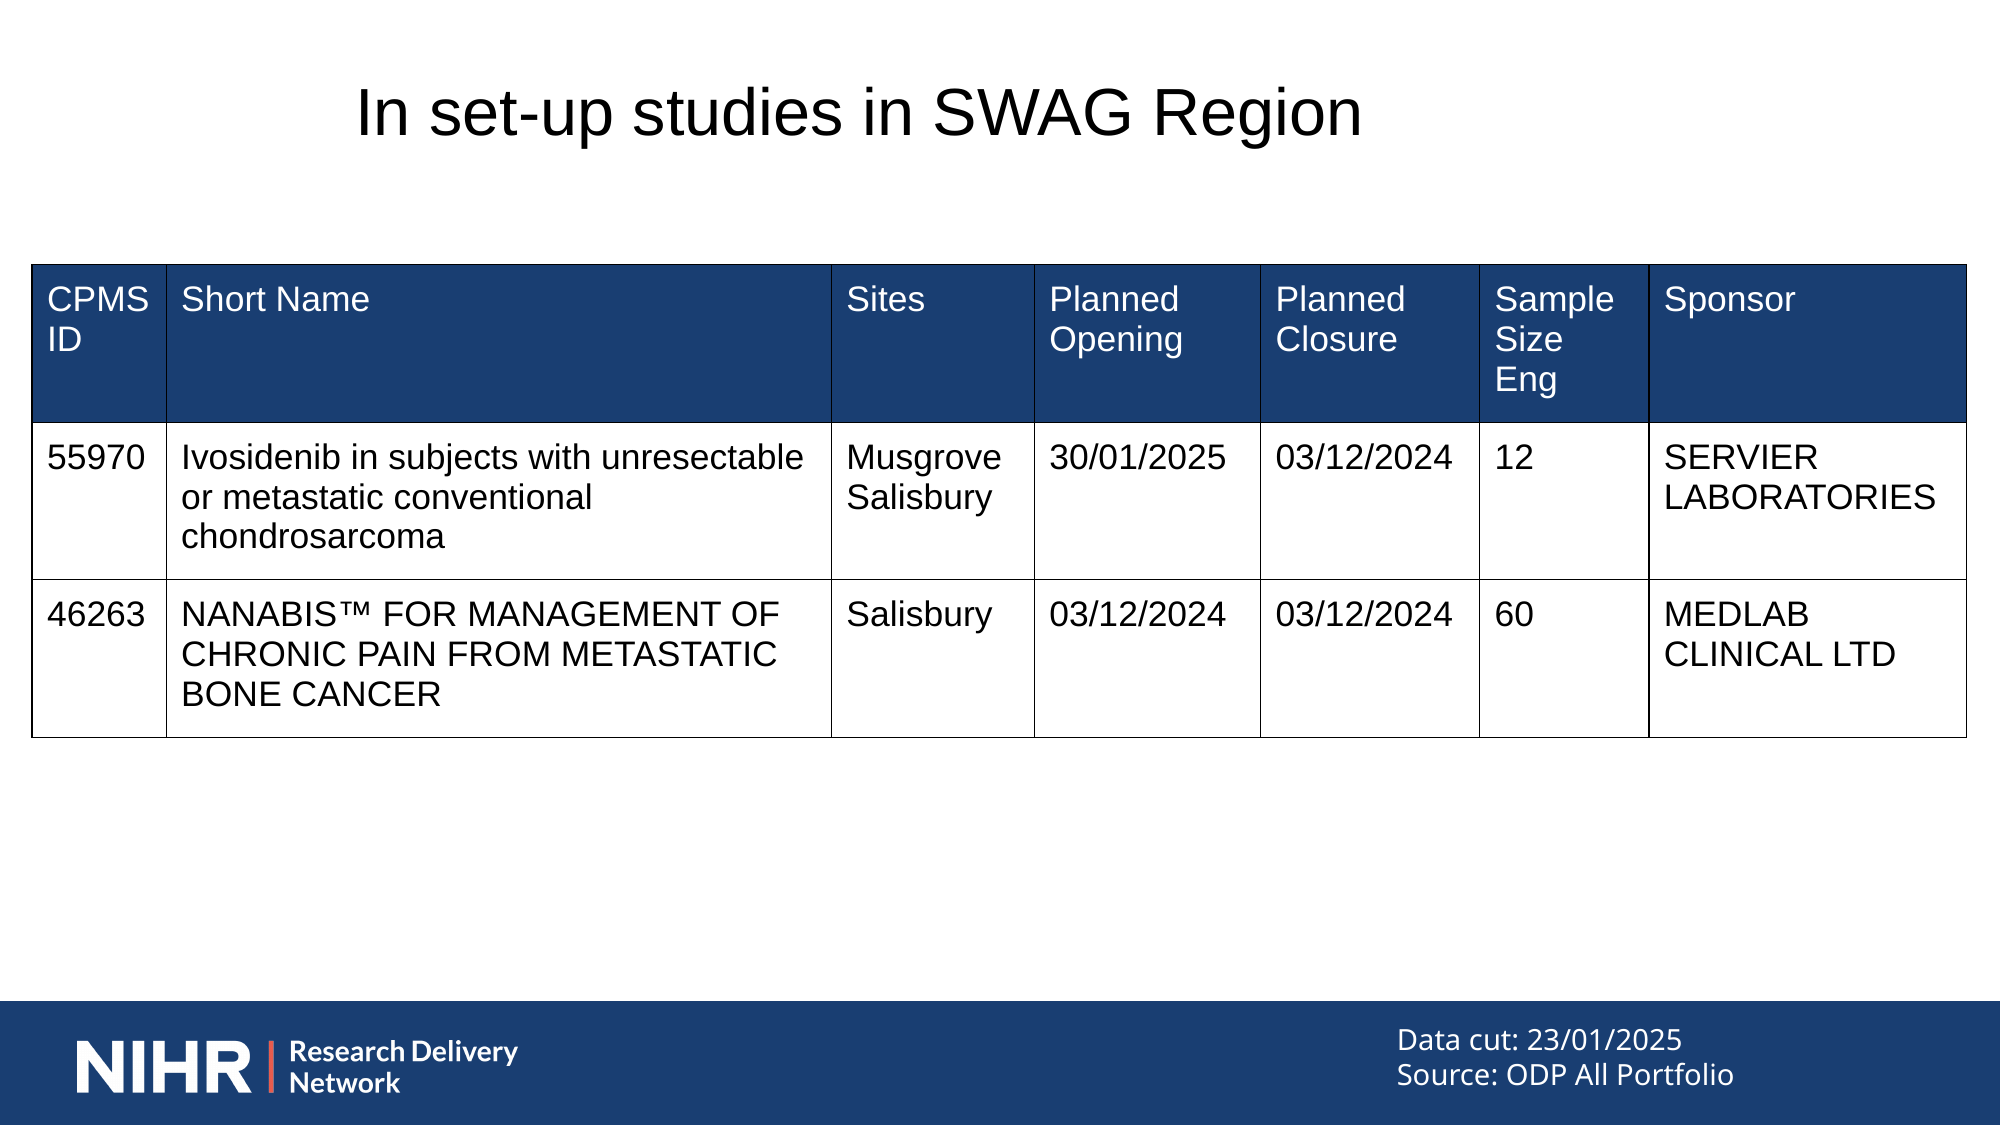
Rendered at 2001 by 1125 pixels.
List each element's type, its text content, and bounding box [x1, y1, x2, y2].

table_cell 30/01/2025 [1035, 423, 1260, 579]
table_cell 60 [1480, 580, 1648, 737]
table_header Sponsor [1650, 265, 1966, 422]
table_cell 46263 [33, 580, 166, 737]
table_header Sample Size Eng [1480, 265, 1648, 422]
table_cell 12 [1480, 423, 1648, 579]
table_cell SERVIER LABORATORIES [1650, 423, 1966, 579]
text_box In set-up studies in SWAG Region [340, 53, 1660, 164]
table_cell 03/12/2024 [1261, 580, 1479, 737]
table_cell NANABIS™ FOR MANAGEMENT OF CHRONIC PAIN FROM METASTATIC BONE CANCER [167, 580, 831, 737]
picture [77, 1040, 518, 1093]
table_cell 55970 [33, 423, 166, 579]
table_cell Ivosidenib in subjects with unresectable or metastatic conventional chondrosarcoma [167, 423, 831, 579]
table_header Planned Closure [1261, 265, 1479, 422]
text_box Data cut: 23/01/2025 Source: ODP All Portfolio [1381, 1005, 1848, 1106]
table_header Planned Opening [1035, 265, 1260, 422]
table_header CPMS ID [33, 265, 166, 422]
table_header Sites [832, 265, 1034, 422]
table_cell Salisbury [832, 580, 1034, 737]
table_cell 03/12/2024 [1035, 580, 1260, 737]
table_cell Musgrove Salisbury [832, 423, 1034, 579]
table_cell 03/12/2024 [1261, 423, 1479, 579]
table_cell MEDLAB CLINICAL LTD [1650, 580, 1966, 737]
table_header Short Name [167, 265, 831, 422]
